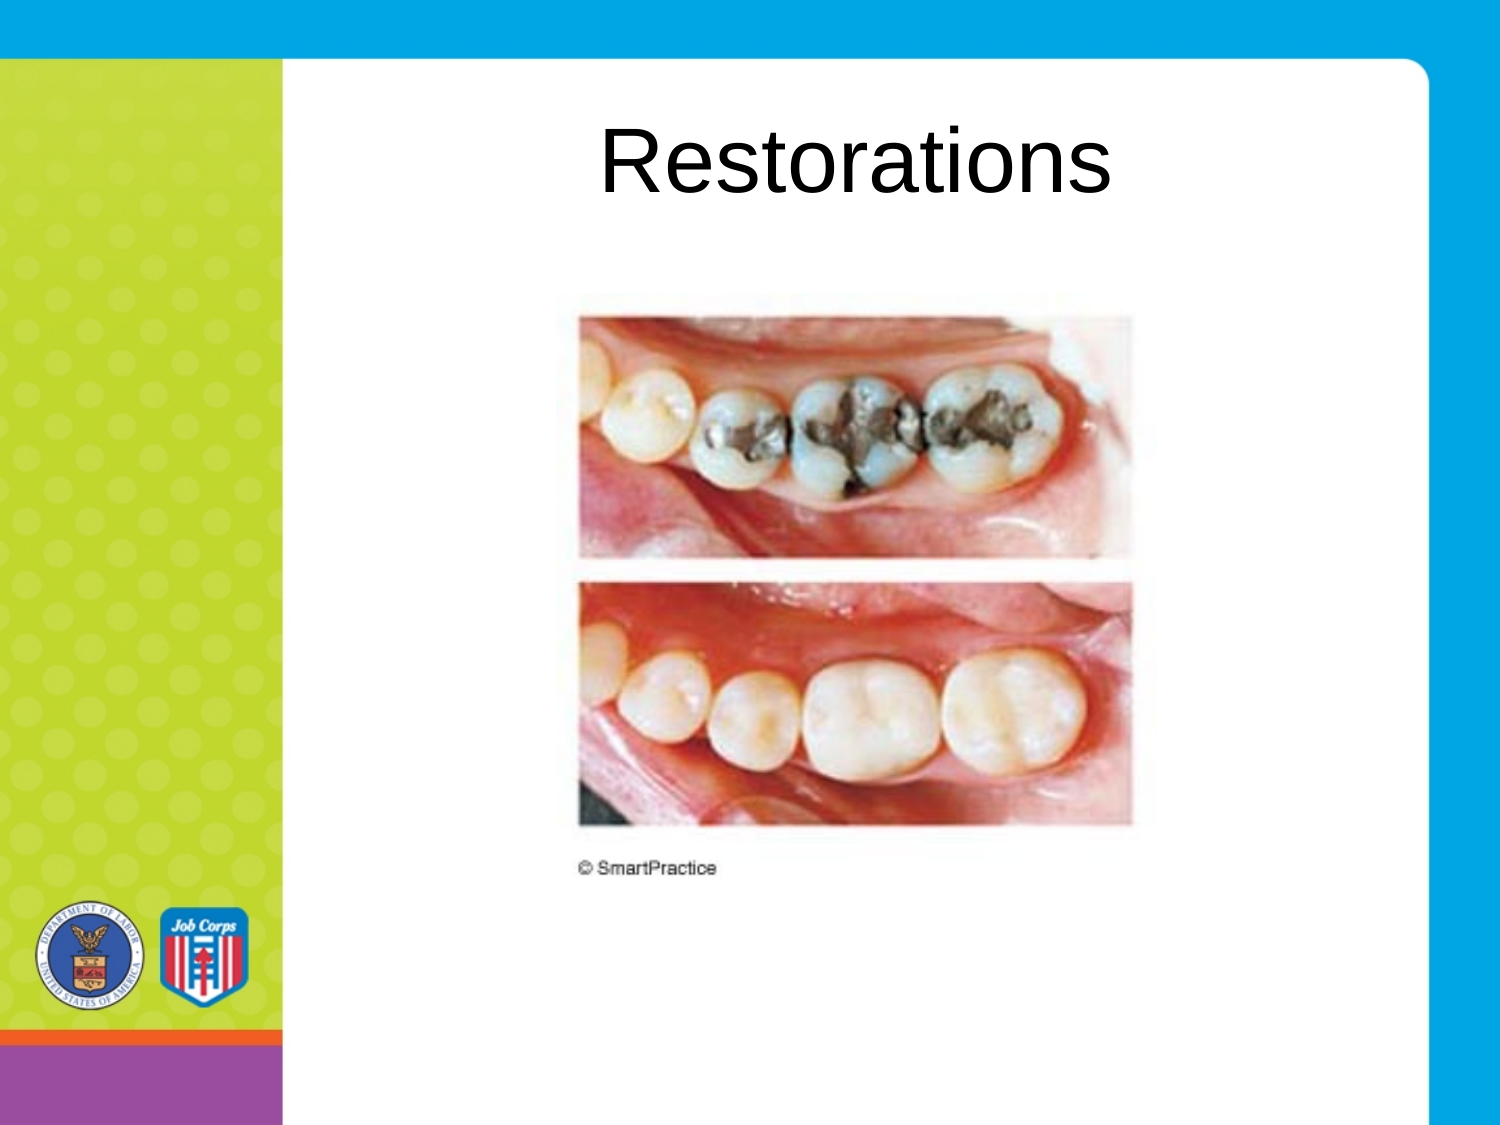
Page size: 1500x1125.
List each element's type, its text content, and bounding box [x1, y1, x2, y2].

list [555, 293, 1157, 894]
picture [0, 58, 1430, 1125]
title Restorations [287, 62, 1426, 251]
